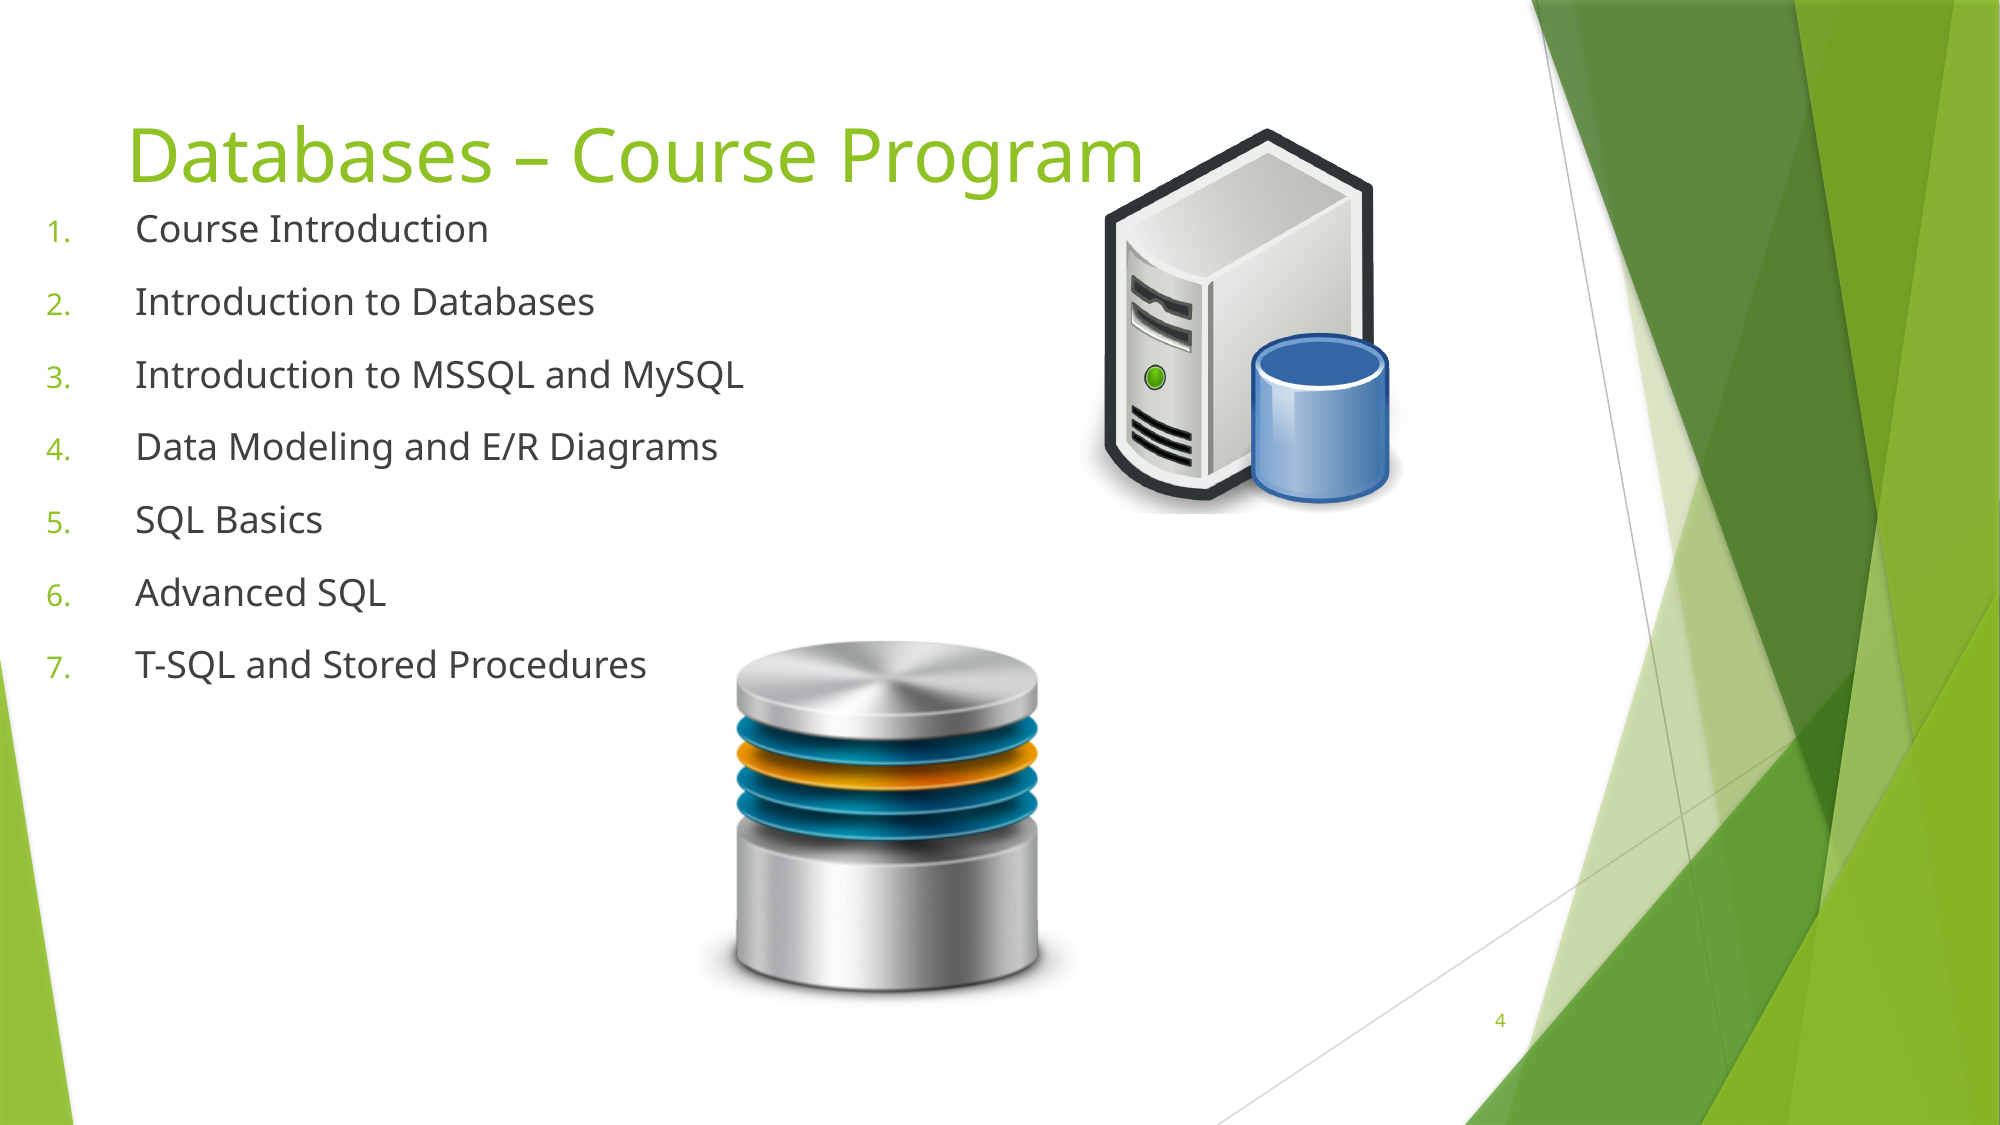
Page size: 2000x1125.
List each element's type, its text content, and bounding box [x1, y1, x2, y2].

picture [1049, 128, 1436, 515]
title Databases – Course Program [111, 99, 1521, 188]
list Course Introduction Introduction to Databases Introduction to MSSQL and MySQL Data Modeling and E/R Diagrams SQL Basics Advanced SQL T-SQL and Stored Procedures [31, 188, 1968, 1089]
slide_number 4 [1408, 991, 1521, 1051]
picture [686, 615, 1088, 1017]
